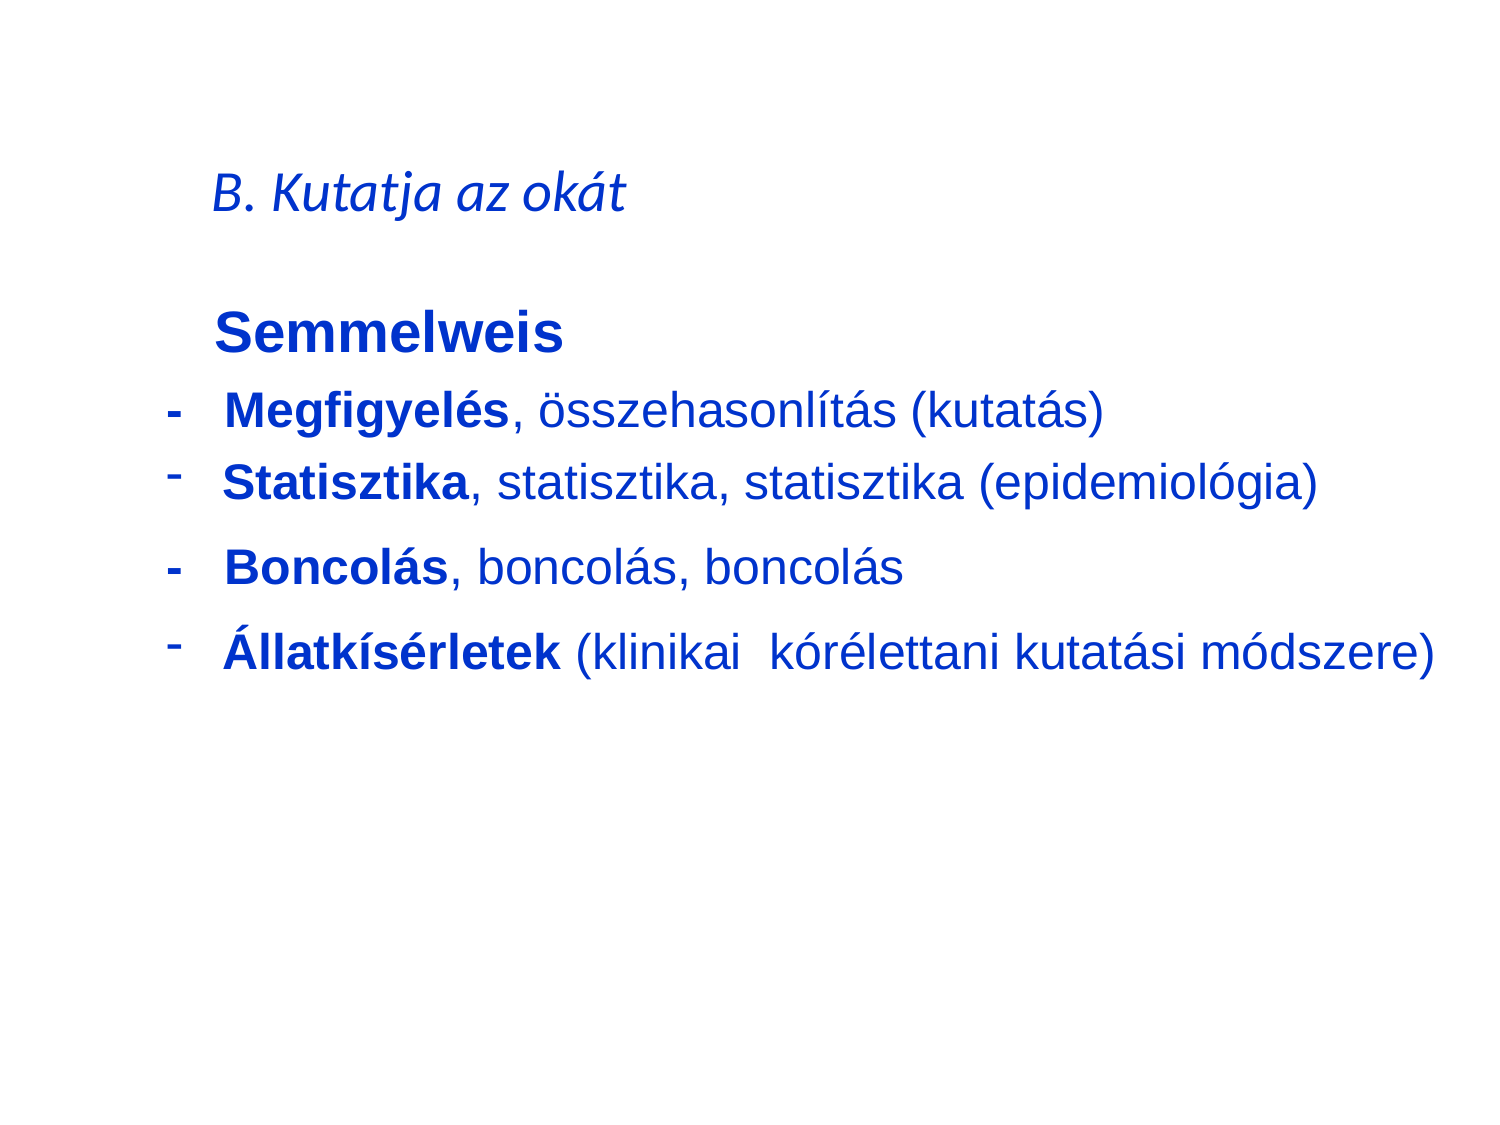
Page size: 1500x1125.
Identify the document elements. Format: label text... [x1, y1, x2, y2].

text_box B. Kutatja az okát [197, 145, 643, 230]
text_box Semmelweis - Megfigyelés, összehasonlítás (kutatás) Statisztika, statisztika, statisztika (epidemiológia) - Boncolás, boncolás, boncolás Állatkísérletek (klinikai kórélettani kutatási módszere) [151, 287, 1452, 747]
